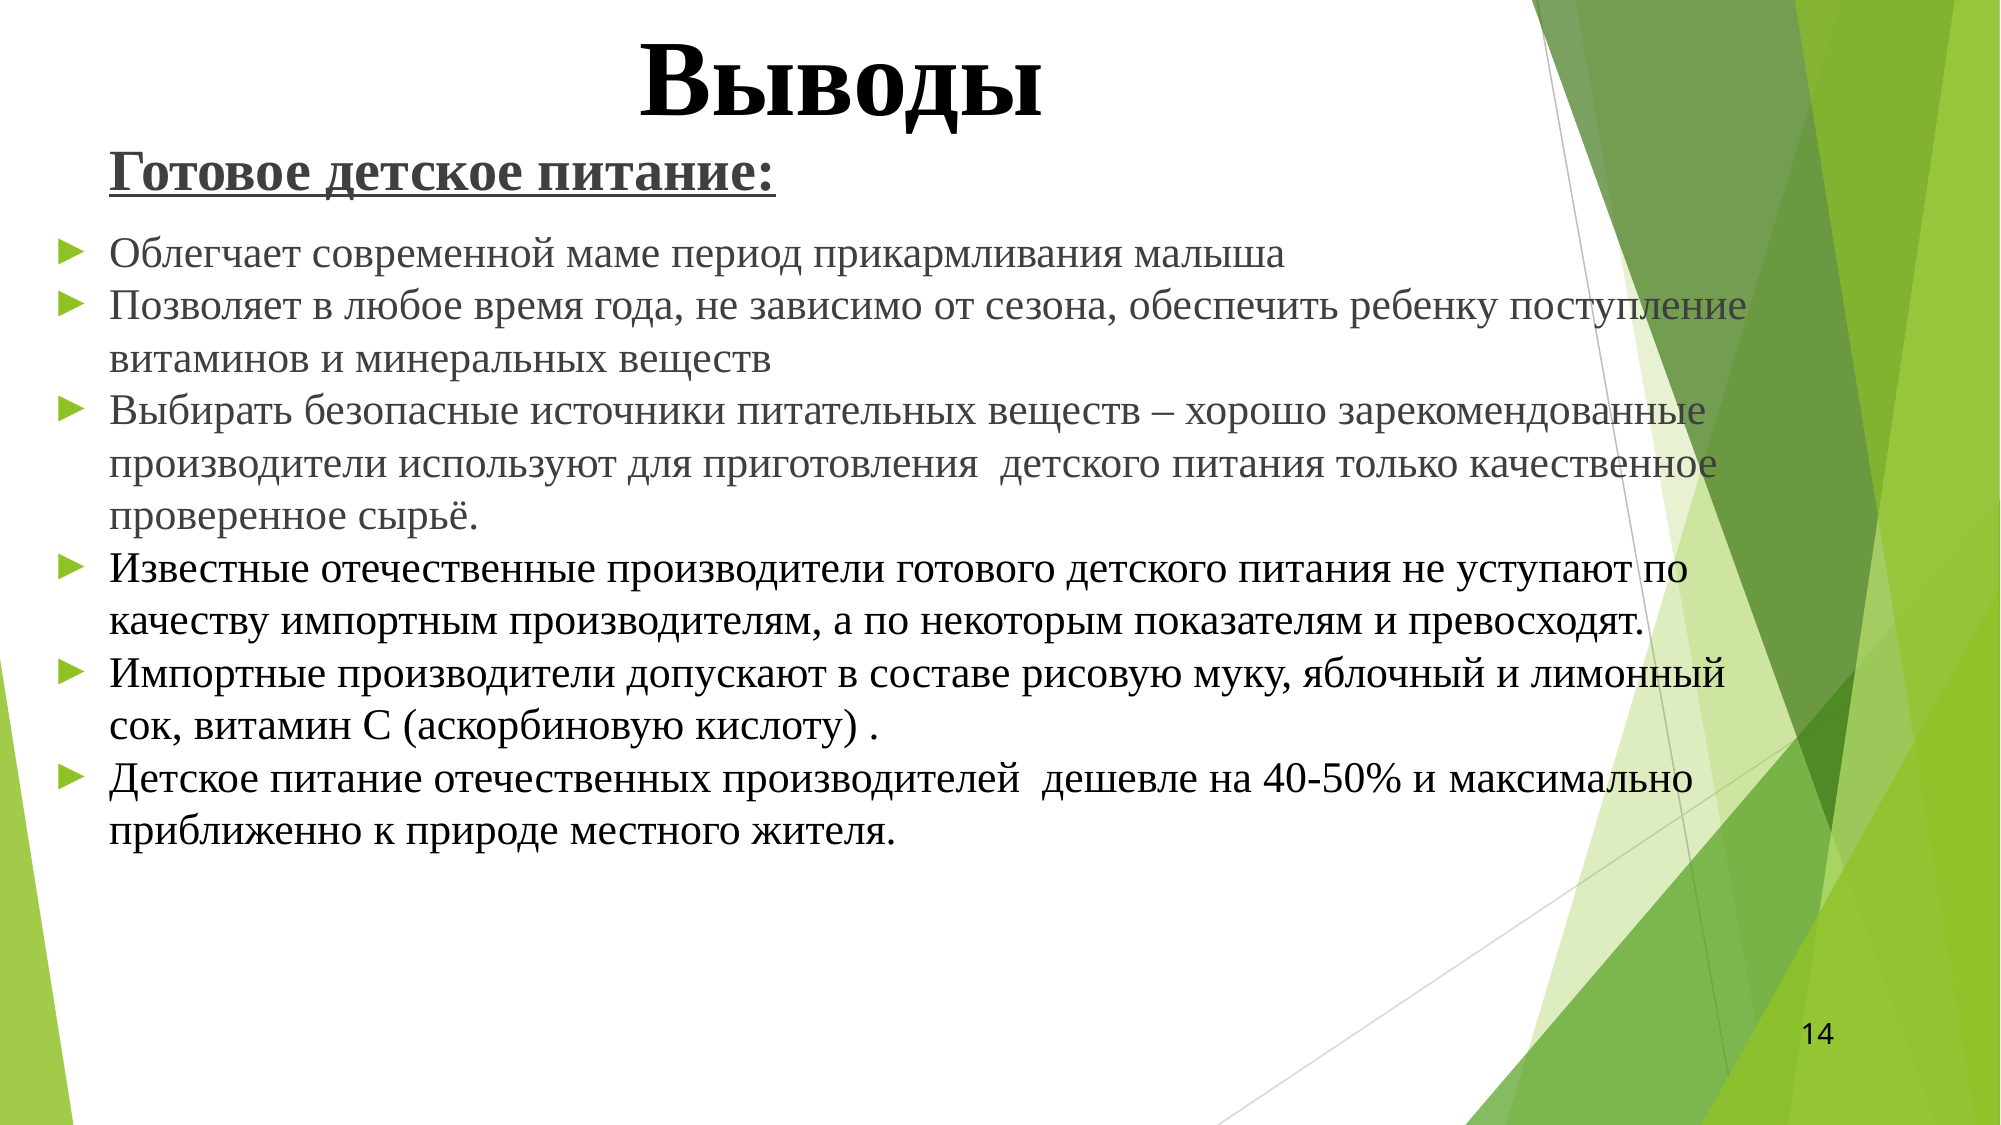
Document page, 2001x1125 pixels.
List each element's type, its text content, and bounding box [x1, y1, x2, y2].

list Готовое детское питание: Облегчает современной маме период прикармливания малыша Позволяет в любое время года, не зависимо от сезона, обеспечить ребенку поступление витаминов и минеральных веществ Выбирать безопасные источники питательных веществ – хорошо зарекомендованные производители используют для приготовления детского питания только качественное проверенное сырьё. Известные отечественные производители готового детского питания не уступают по качеству импортным производителям, а по некоторым показателям и превосходят. Импортные производители допускают в составе рисовую муку, яблочный и лимонный сок, витамин С (аскорбиновую кислоту) . Детское питание отечественных производителей дешевле на 40-50% и максимально приближенно к природе местного жителя. [19, 125, 1786, 1125]
text_box 14 [1785, 999, 2000, 1065]
title Выводы [624, 0, 1241, 109]
